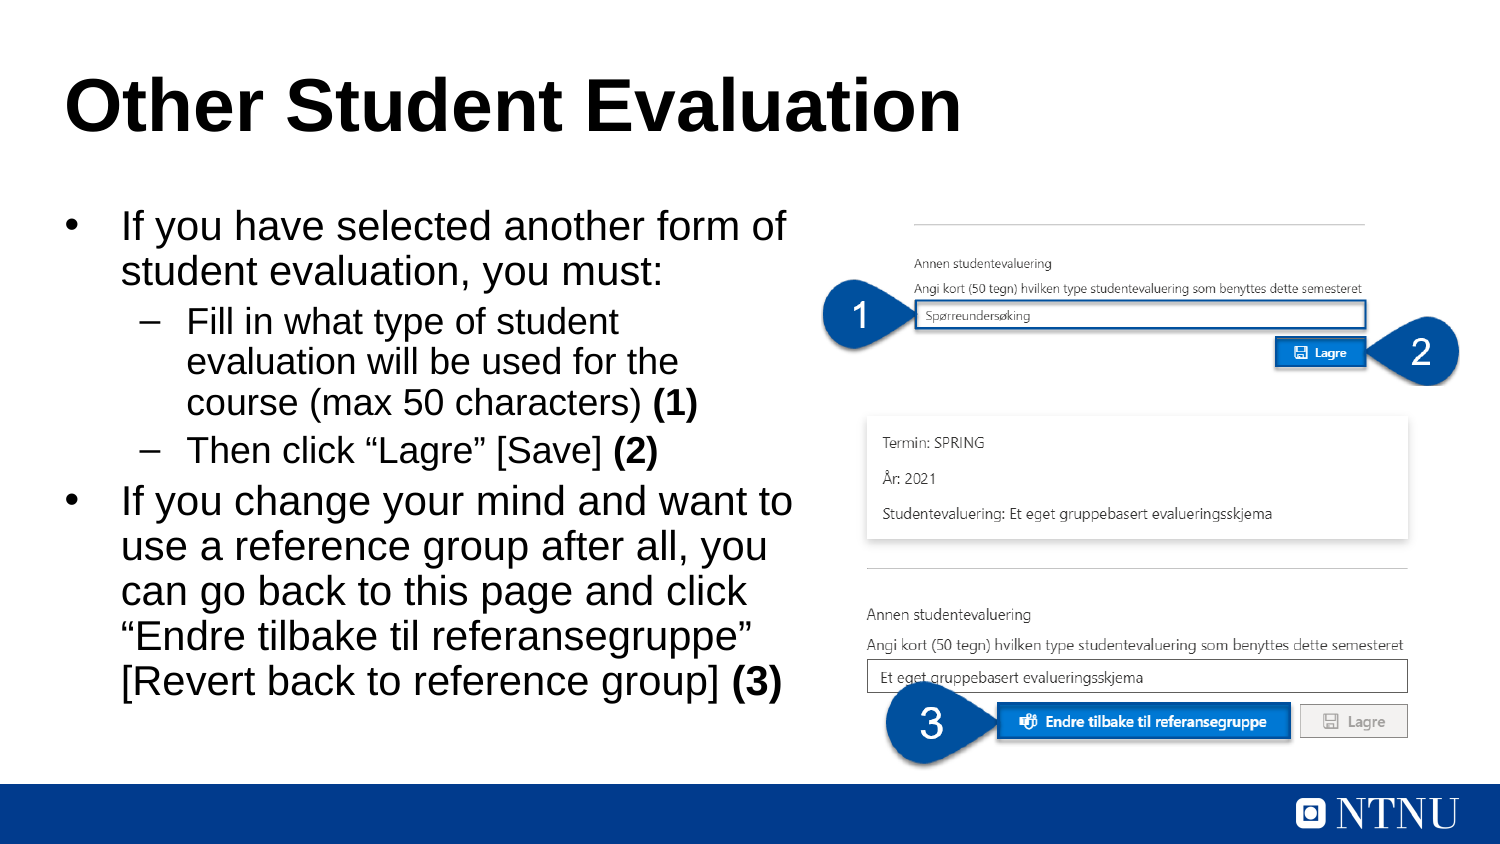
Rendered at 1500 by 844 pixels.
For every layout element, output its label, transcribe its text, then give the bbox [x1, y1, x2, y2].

picture [0, 784, 1500, 844]
title Other Student Evaluation [49, 49, 1453, 155]
text_box If you have selected another form of student evaluation, you must: Fill in what type of student evaluation will be used for the course (max 50 characters) (1) Then click “Lagre” [Save] (2) If you change your mind and want to use a reference group after all, you can go back to this page and click “Endre tilbake til referansegruppe” [Revert back to reference group] (3) [49, 196, 812, 754]
picture [821, 212, 1460, 771]
